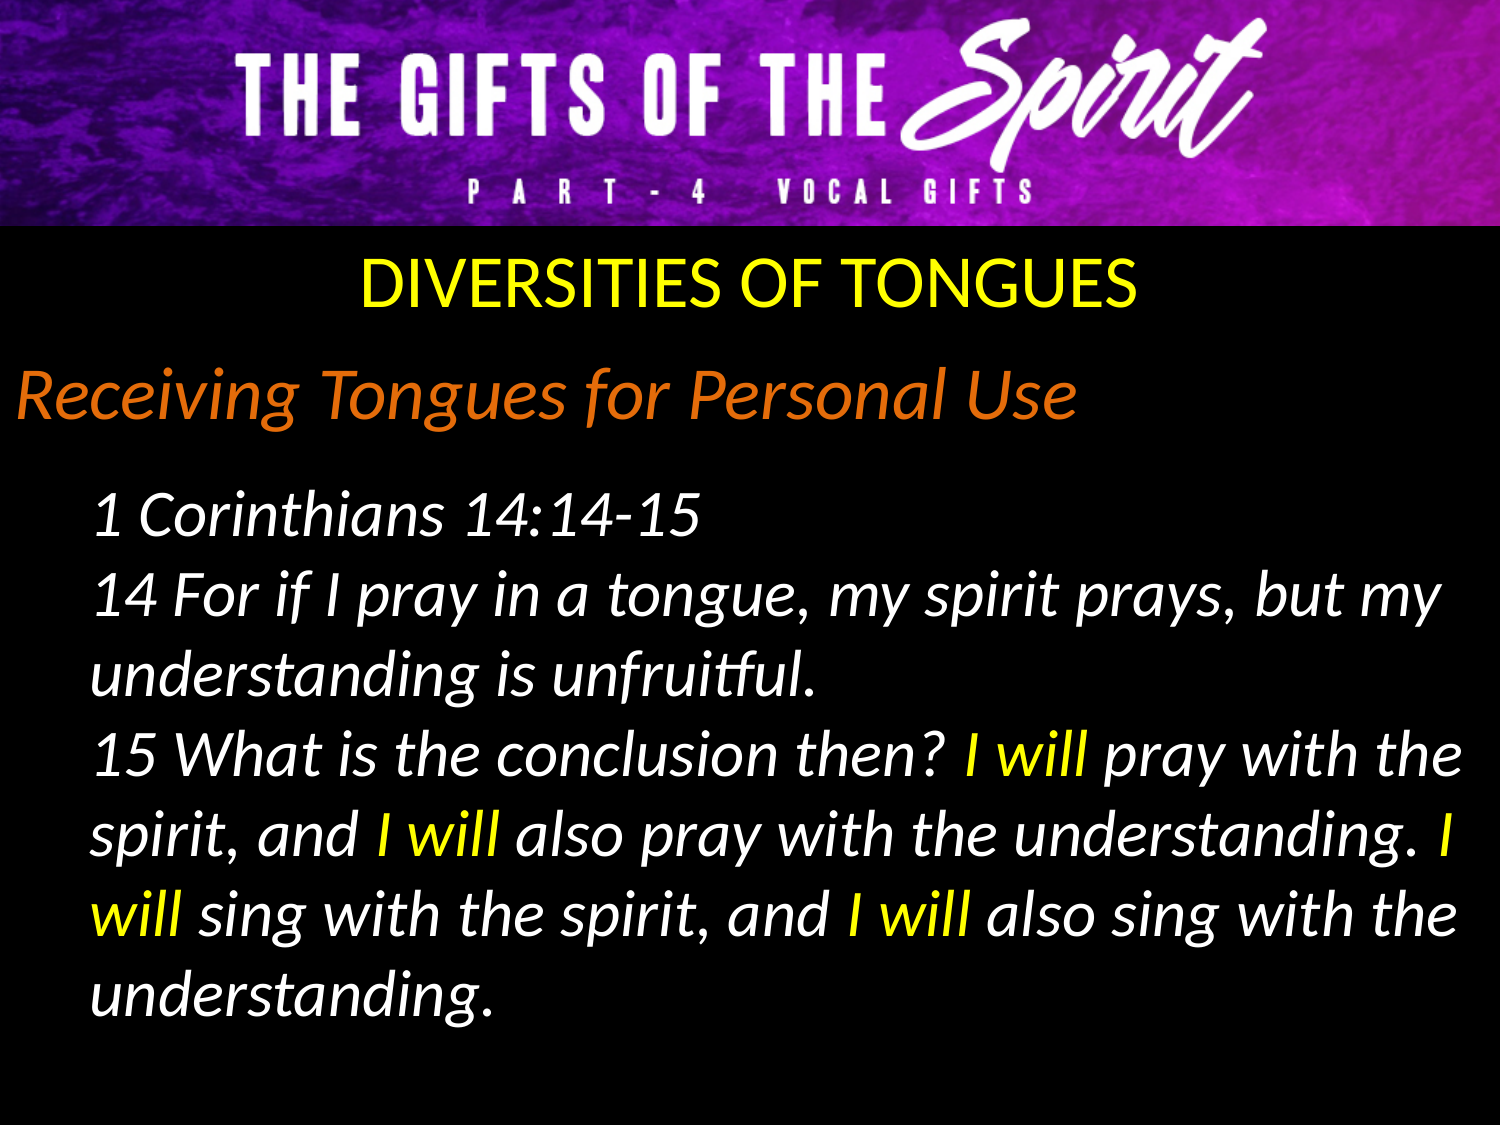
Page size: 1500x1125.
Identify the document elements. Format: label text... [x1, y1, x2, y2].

picture [0, 0, 1500, 224]
text_box Receiving Tongues for Personal Use [0, 337, 1500, 443]
text_box 1 Corinthians 14:14-15 14 For if I pray in a tongue, my spirit prays, but my understanding is unfruitful. 15 What is the conclusion then? I will pray with the spirit, and I will also pray with the understanding. I will sing with the spirit, and I will also sing with the understanding. [0, 462, 1500, 1037]
text_box DIVERSITIES OF TONGUES [0, 224, 1500, 330]
